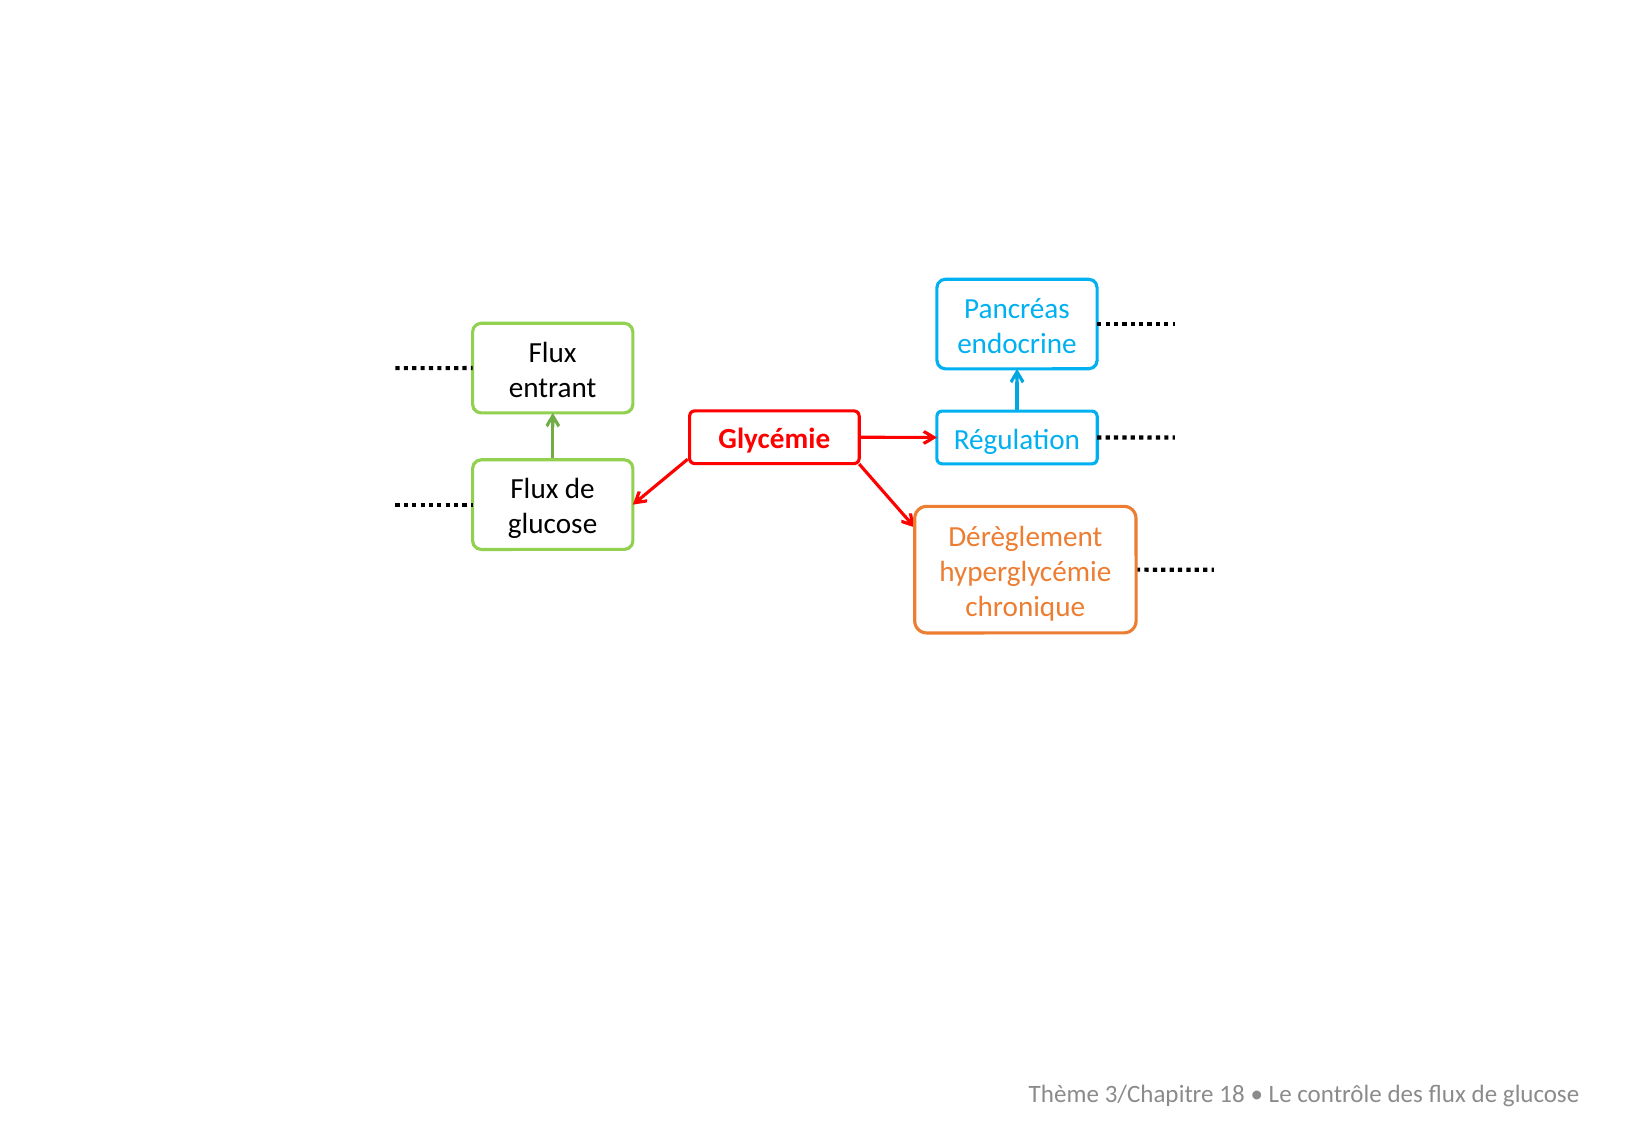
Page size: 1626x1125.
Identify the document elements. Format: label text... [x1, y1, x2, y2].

text_box Flux de glucose [472, 459, 633, 550]
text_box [859, 463, 915, 528]
text_box Glycémie [689, 410, 860, 464]
text_box Dérèglement hyperglycémie chronique [914, 506, 1137, 633]
footer Thème 3/Chapitre 18 • Le contrôle des flux de glucose [0, 1071, 1625, 1125]
text_box Pancréas endocrine [936, 279, 1098, 369]
text_box Régulation [936, 411, 1098, 464]
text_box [632, 459, 688, 505]
text_box Flux entrant [472, 323, 633, 413]
